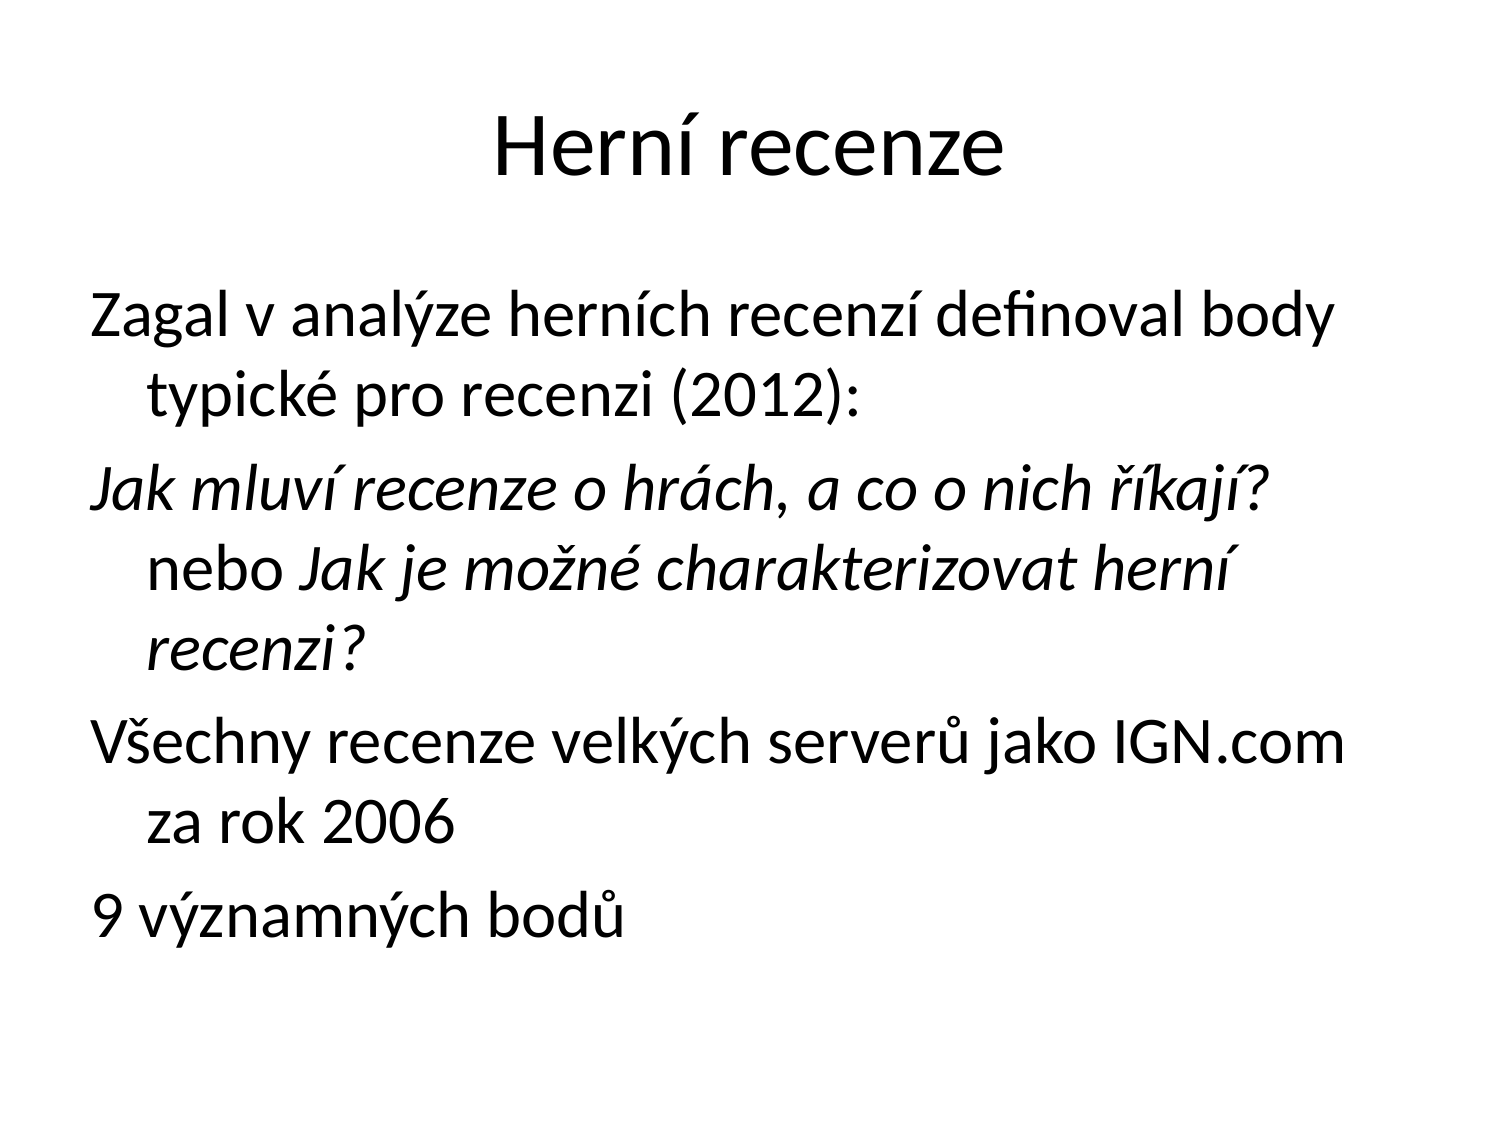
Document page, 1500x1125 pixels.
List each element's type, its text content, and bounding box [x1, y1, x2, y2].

title Herní recenze [75, 45, 1425, 233]
list Zagal v analýze herních recenzí definoval body typické pro recenzi (2012): Jak mluví recenze o hrách, a co o nich říkají? nebo Jak je možné charakterizovat herní recenzi? Všechny recenze velkých serverů jako IGN.com za rok 2006 9 významných bodů [75, 262, 1425, 1005]
